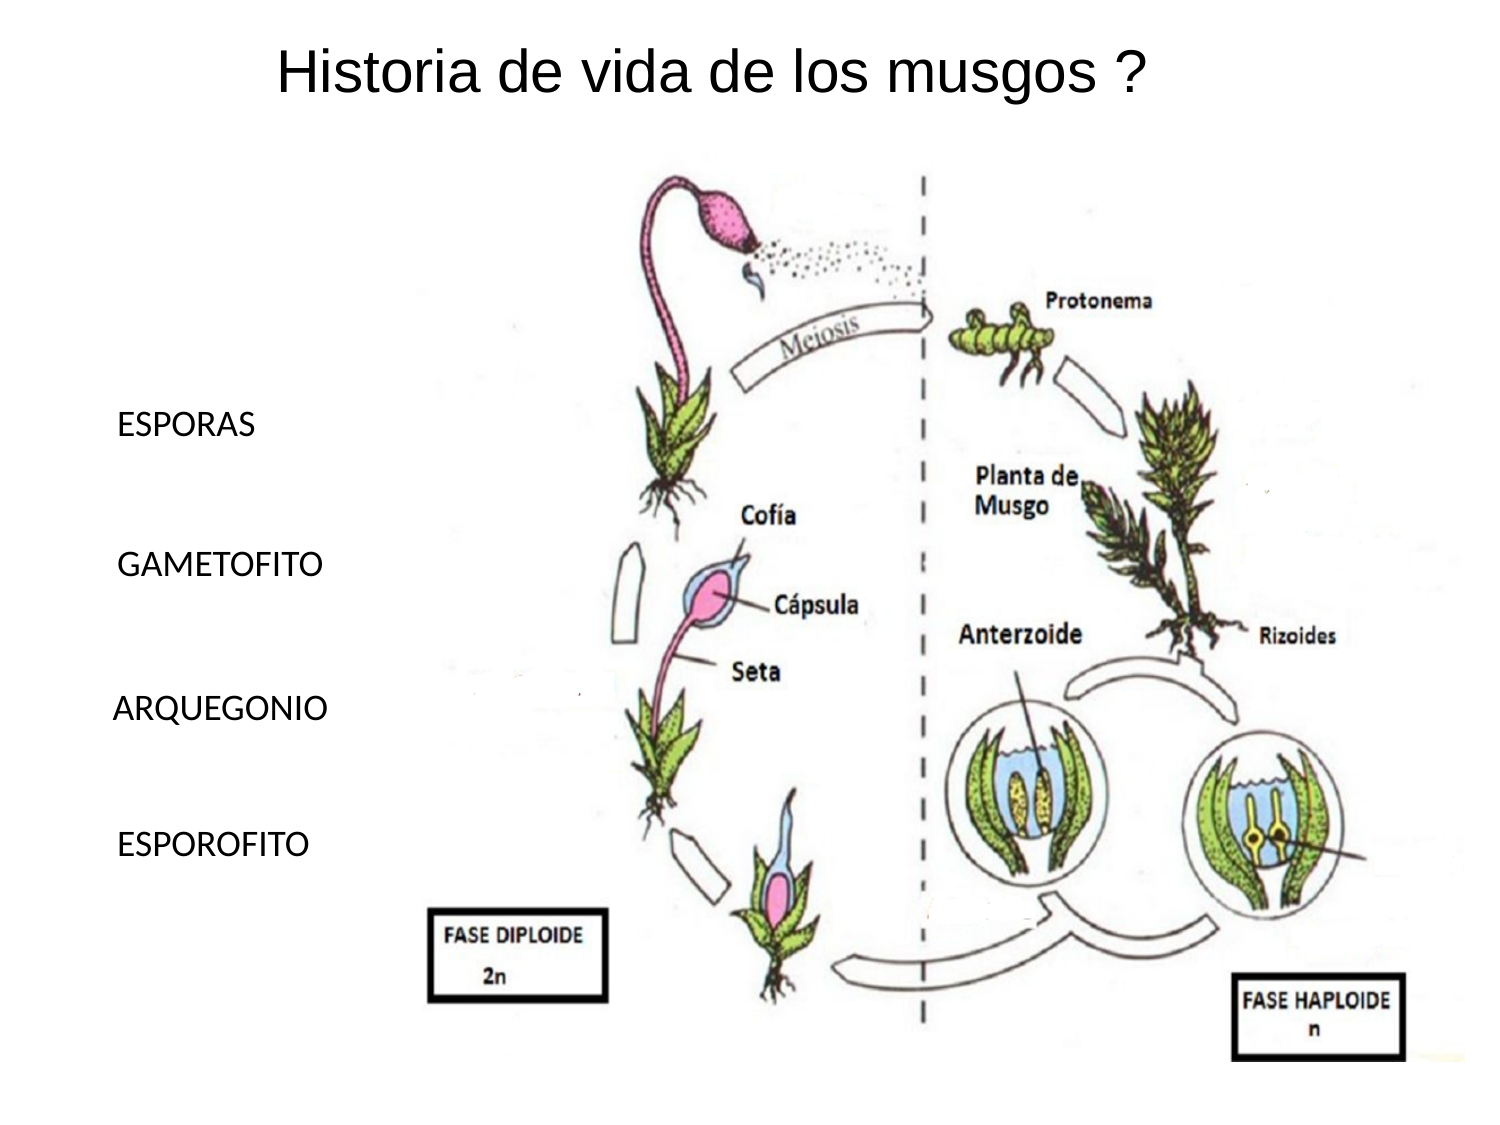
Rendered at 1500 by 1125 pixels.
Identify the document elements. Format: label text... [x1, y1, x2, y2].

text_box ARQUEGONIO [98, 675, 405, 735]
text_box ESPOROFITO [103, 811, 409, 871]
text_box GAMETOFITO [103, 532, 409, 591]
picture [414, 152, 1465, 1062]
title Historia de vida de los musgos ? [258, 0, 1164, 163]
text_box ESPORAS [103, 392, 409, 451]
